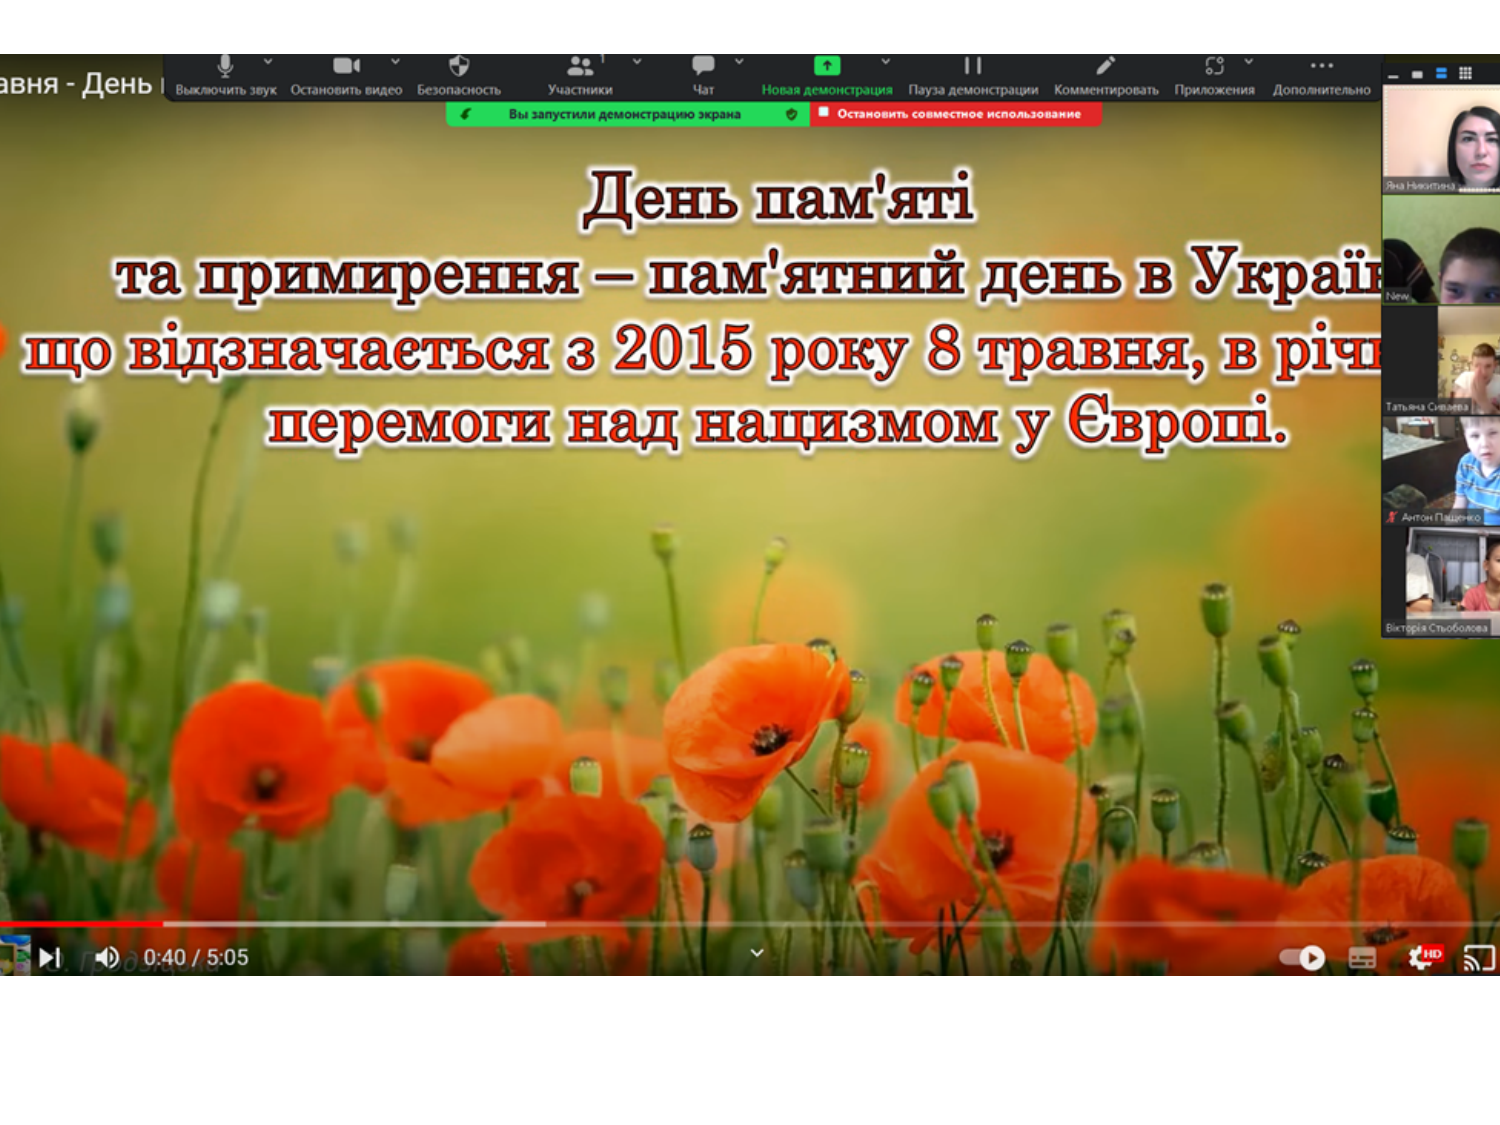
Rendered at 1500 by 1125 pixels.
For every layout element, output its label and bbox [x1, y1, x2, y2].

list [0, 54, 1500, 977]
